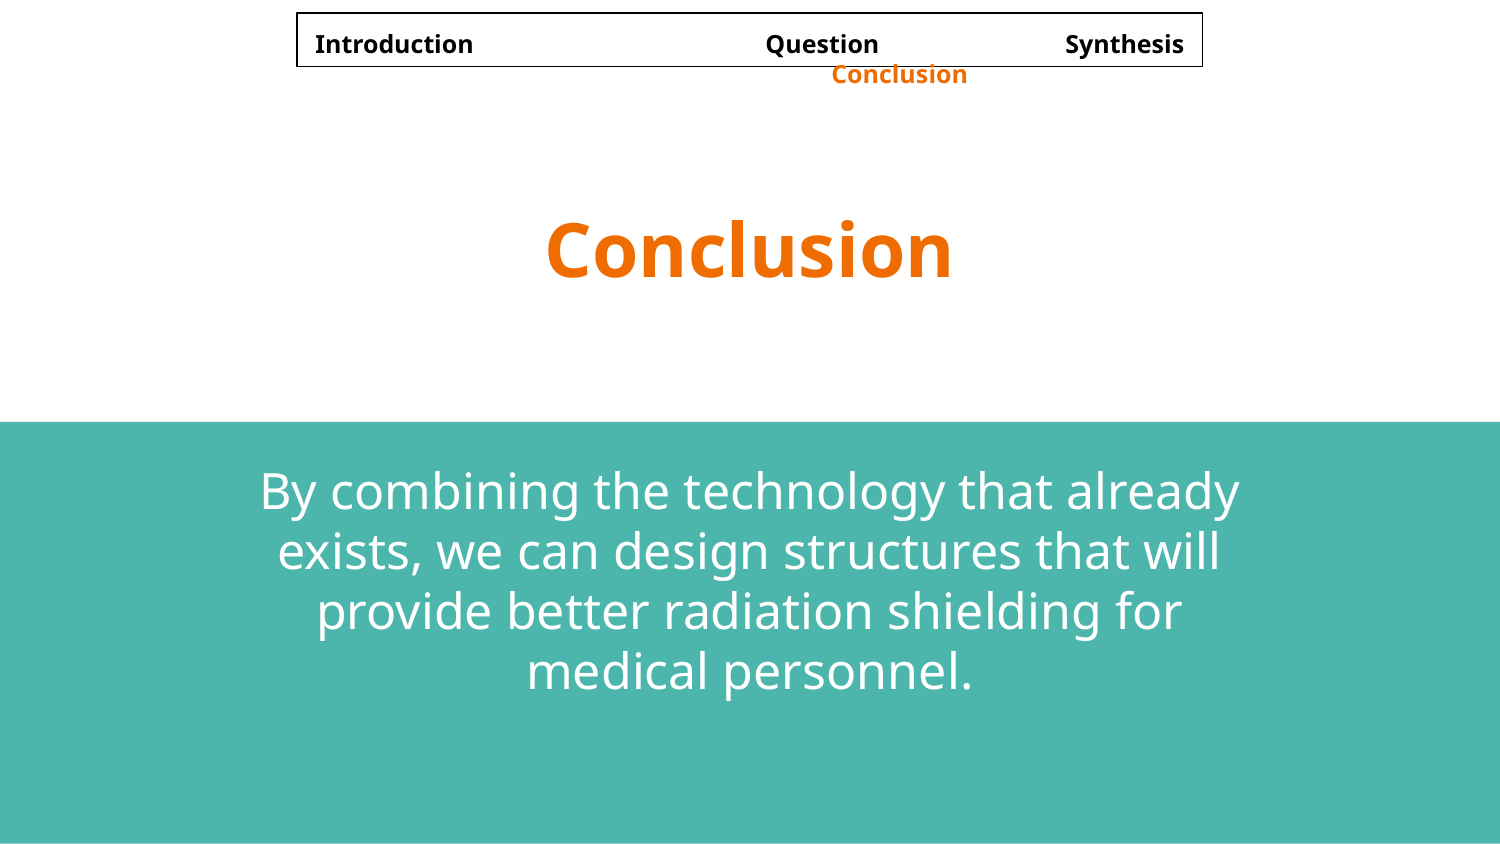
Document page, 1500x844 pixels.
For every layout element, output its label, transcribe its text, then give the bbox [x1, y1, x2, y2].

text_box By combining the technology that already exists, we can design structures that will provide better radiation shielding for medical personnel. [225, 444, 1275, 780]
title Conclusion [46, 170, 1453, 325]
text_box Introduction Question Synthesis Conclusion [297, 13, 1203, 67]
